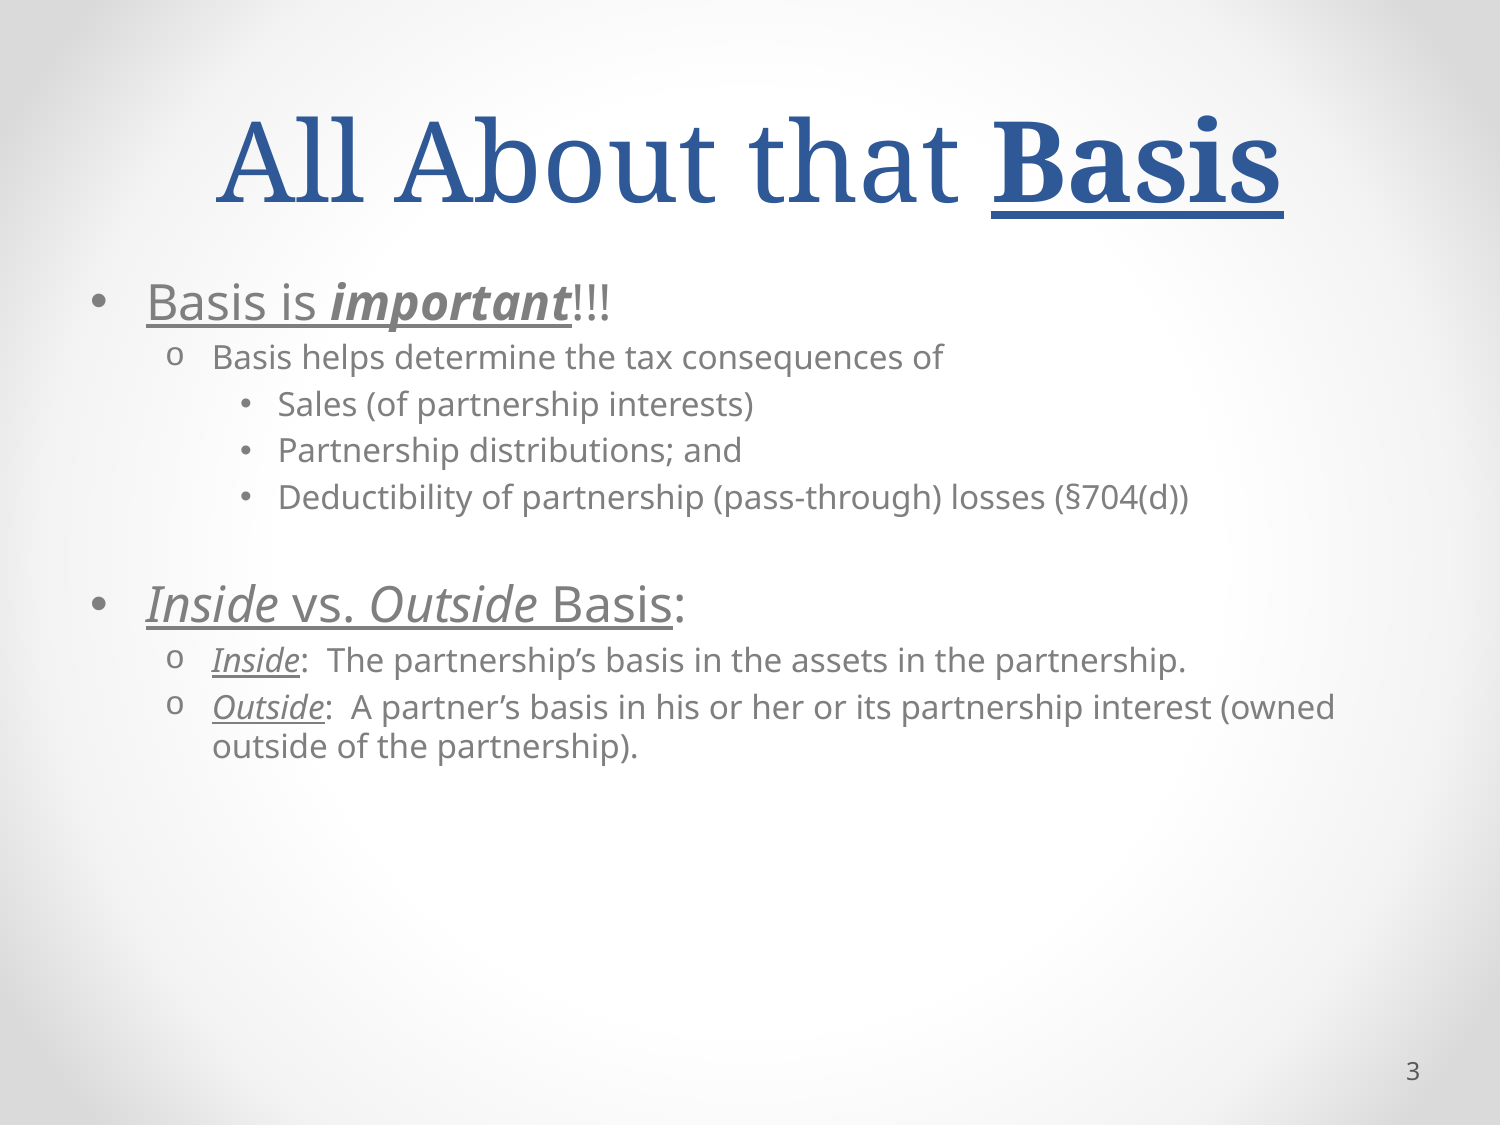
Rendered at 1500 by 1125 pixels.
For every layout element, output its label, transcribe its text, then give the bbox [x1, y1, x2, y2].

slide_number 3 [1401, 1042, 1494, 1103]
list Basis is important!!! Basis helps determine the tax consequences of Sales (of partnership interests) Partnership distributions; and Deductibility of partnership (pass-through) losses (§704(d)) Inside vs. Outside Basis: Inside: The partnership’s basis in the assets in the partnership. Outside: A partner’s basis in his or her or its partnership interest (owned outside of the partnership). [75, 262, 1425, 1005]
title All About that Basis [75, 45, 1425, 233]
picture [0, 0, 1500, 1125]
